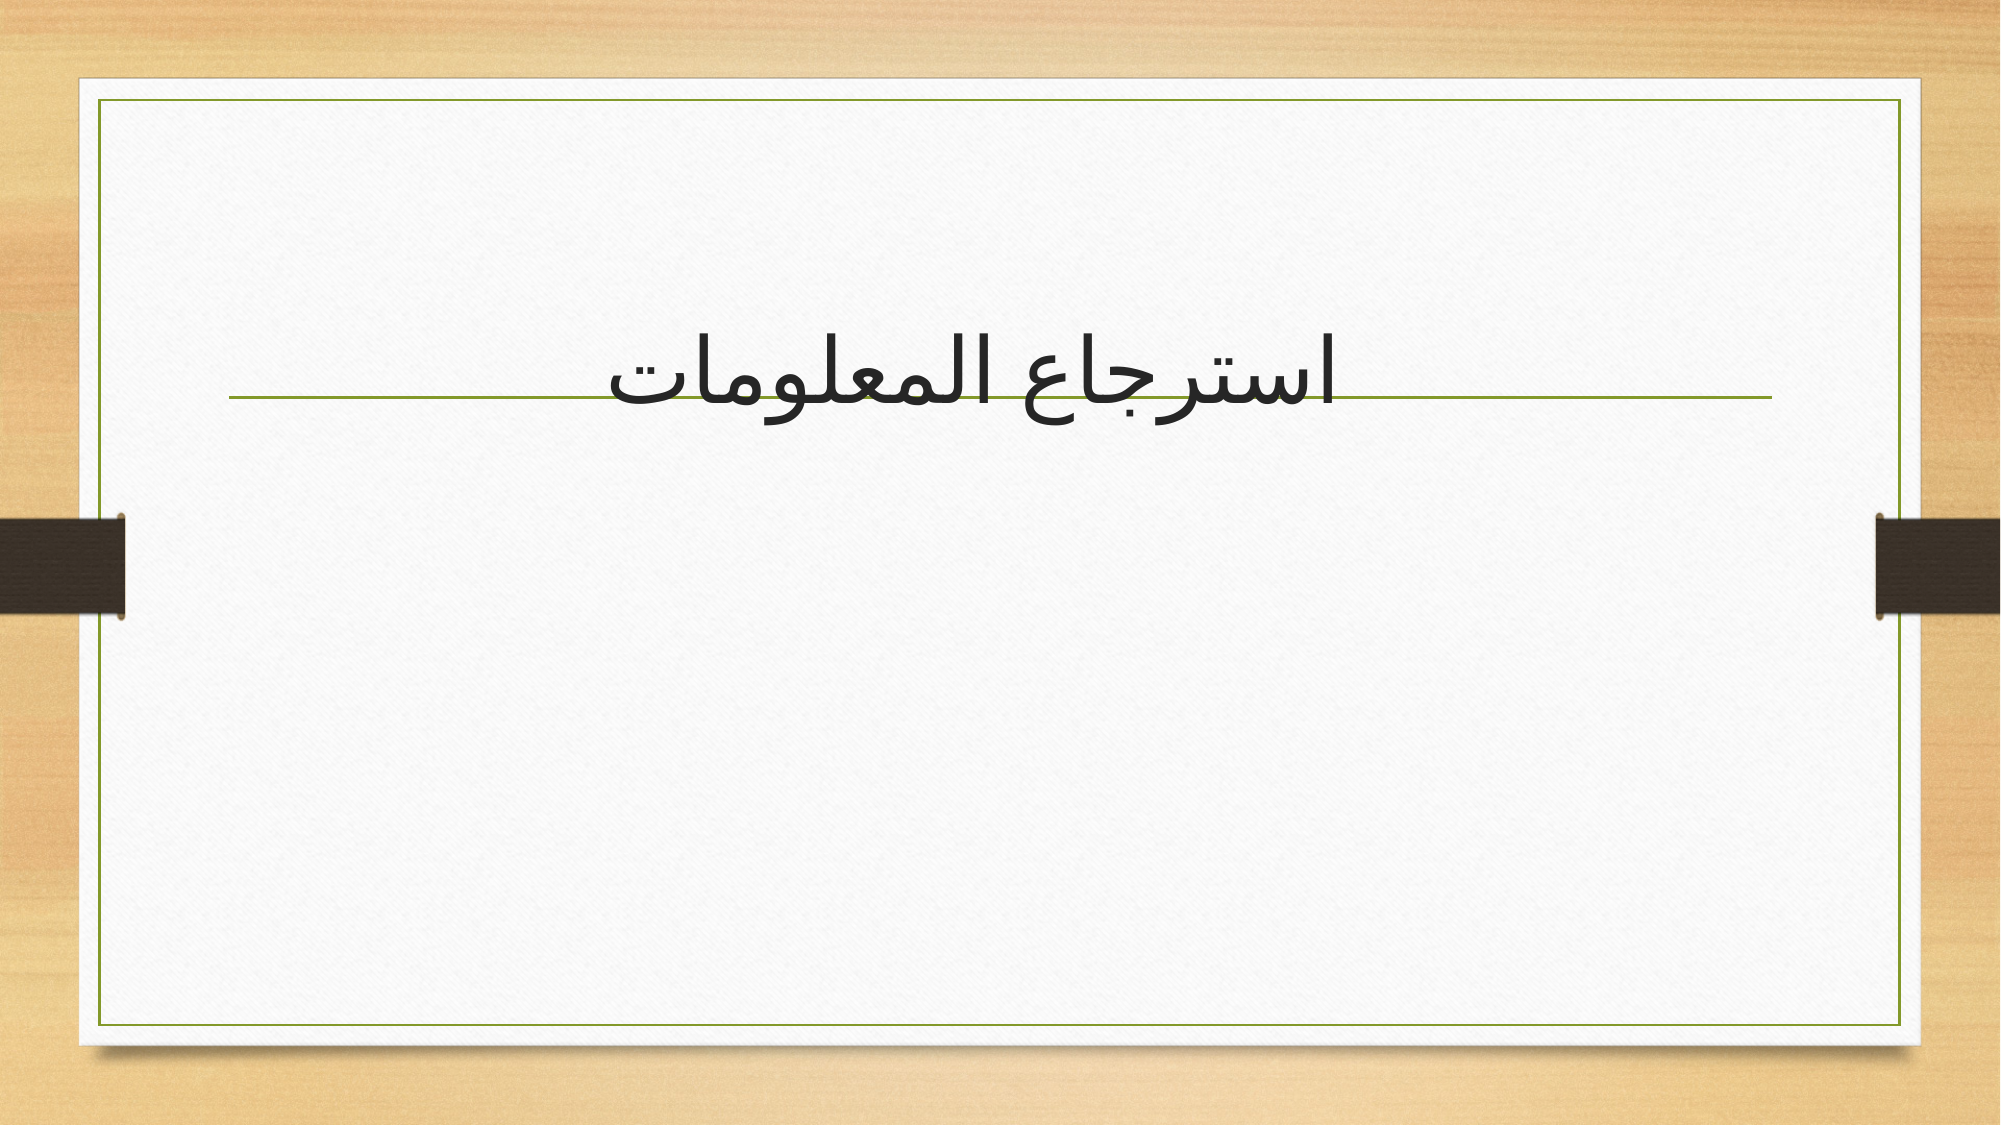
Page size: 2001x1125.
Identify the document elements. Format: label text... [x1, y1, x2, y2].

title استرجاع المعلومات [186, 260, 1761, 475]
picture [0, 0, 2001, 1125]
